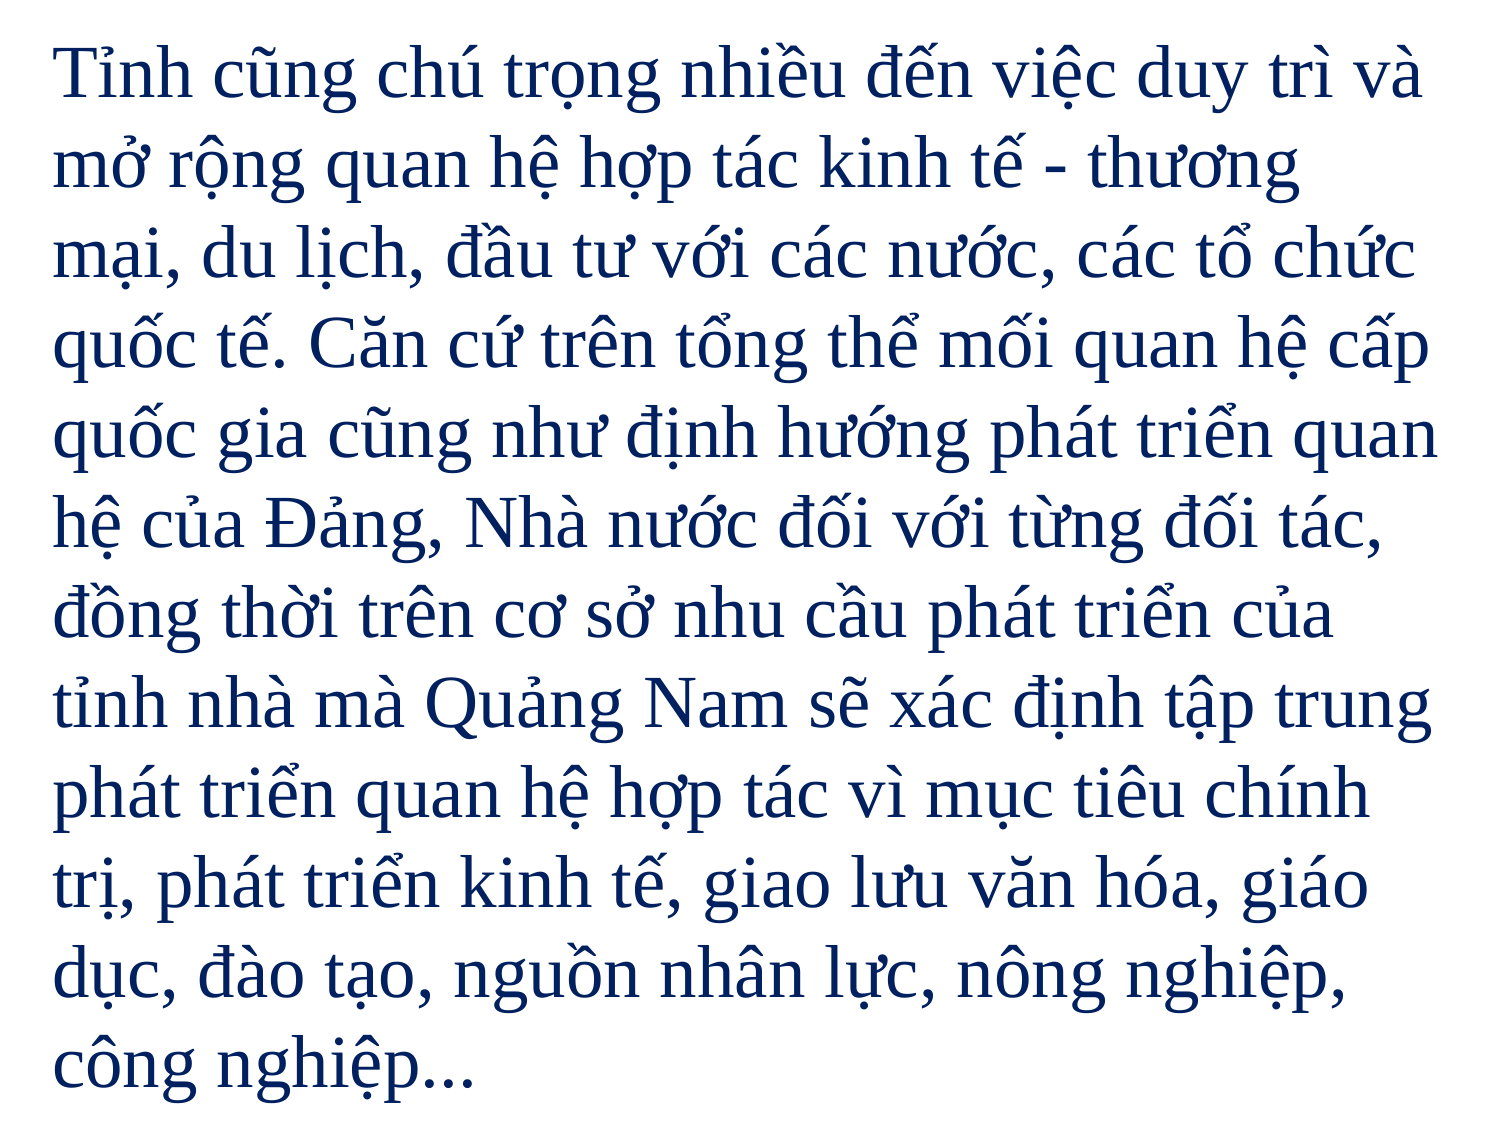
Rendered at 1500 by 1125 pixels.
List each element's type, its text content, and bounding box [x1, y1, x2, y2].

text_box Tỉnh cũng chú trọng nhiều đến việc duy trì và mở rộng quan hệ hợp tác kinh tế - thương mại, du lịch, đầu tư với các nước, các tổ chức quốc tế. Căn cứ trên tổng thể mối quan hệ cấp quốc gia cũng như định hướng phát triển quan hệ của Đảng, Nhà nước đối với từng đối tác, đồng thời trên cơ sở nhu cầu phát triển của tỉnh nhà mà Quảng Nam sẽ xác định tập trung phát triển quan hệ hợp tác vì mục tiêu chính trị, phát triển kinh tế, giao lưu văn hóa, giáo dục, đào tạo, nguồn nhân lực, nông nghiệp, công nghiệp... [37, 15, 1460, 1110]
